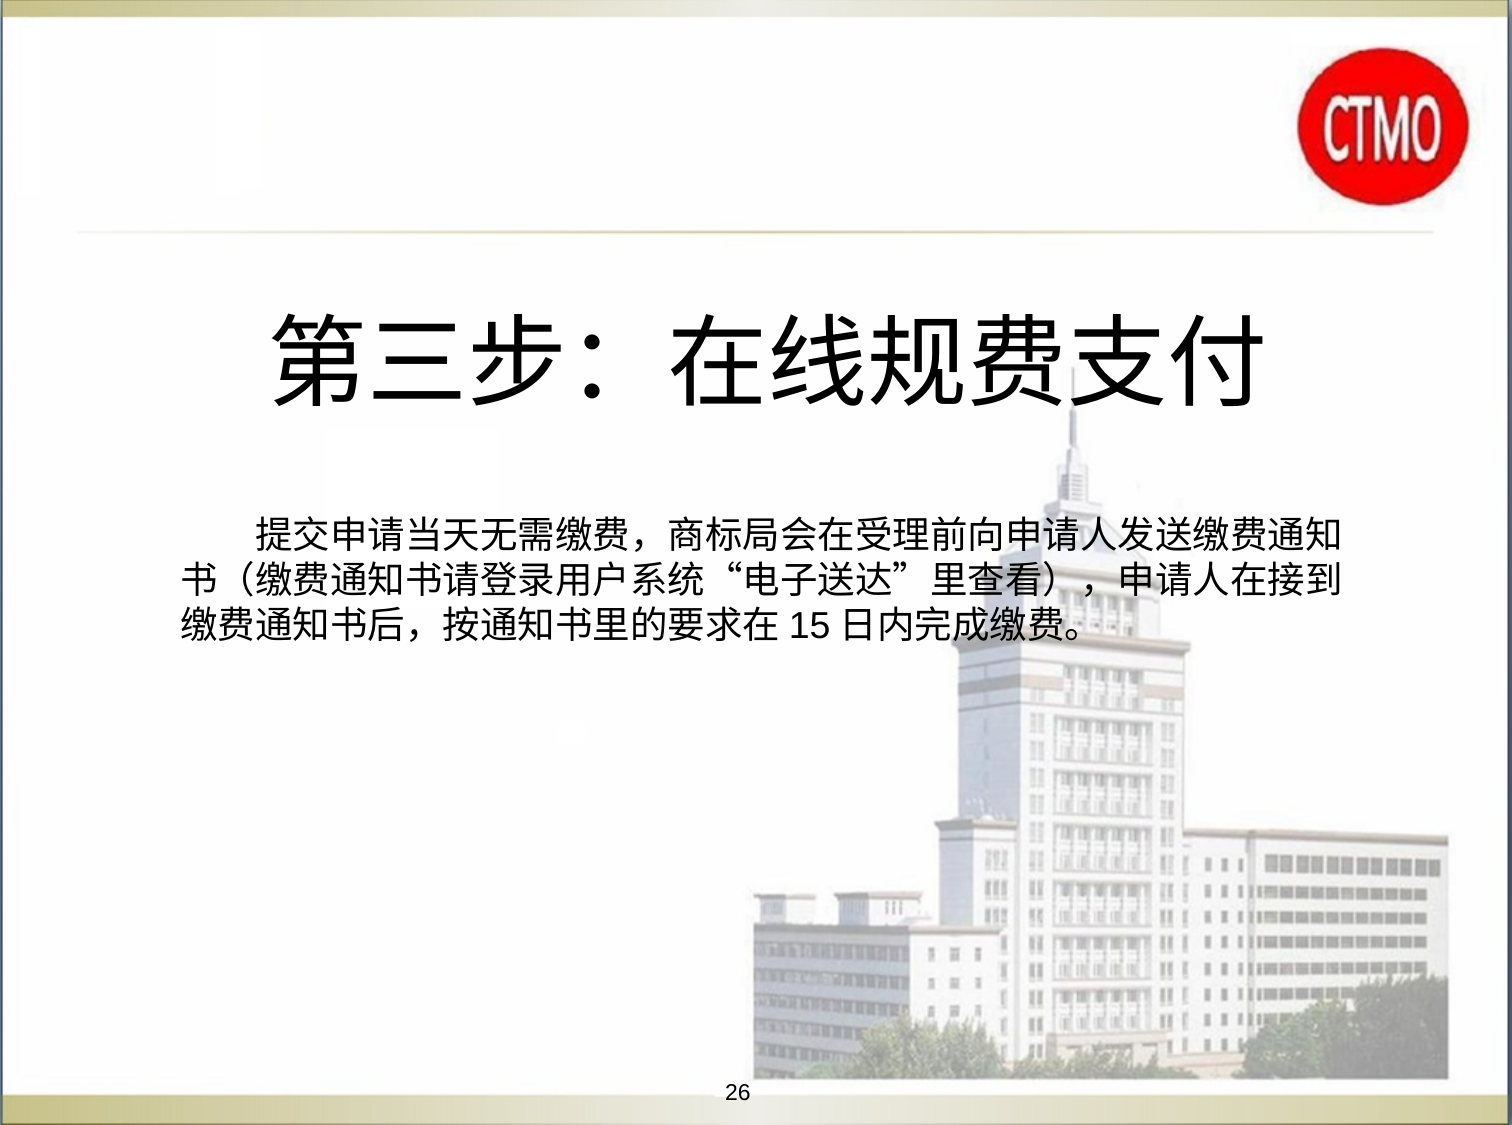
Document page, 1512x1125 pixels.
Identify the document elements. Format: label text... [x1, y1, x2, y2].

text_box 第三步：在线规费支付 [247, 290, 1288, 426]
picture [0, 0, 1512, 1125]
text_box 提交申请当天无需缴费，商标局会在受理前向申请人发送缴费通知书（缴费通知书请登录用户系统“电子送达”里查看），申请人在接到缴费通知书后，按通知书里的要求在15日内完成缴费。 [165, 503, 1371, 654]
